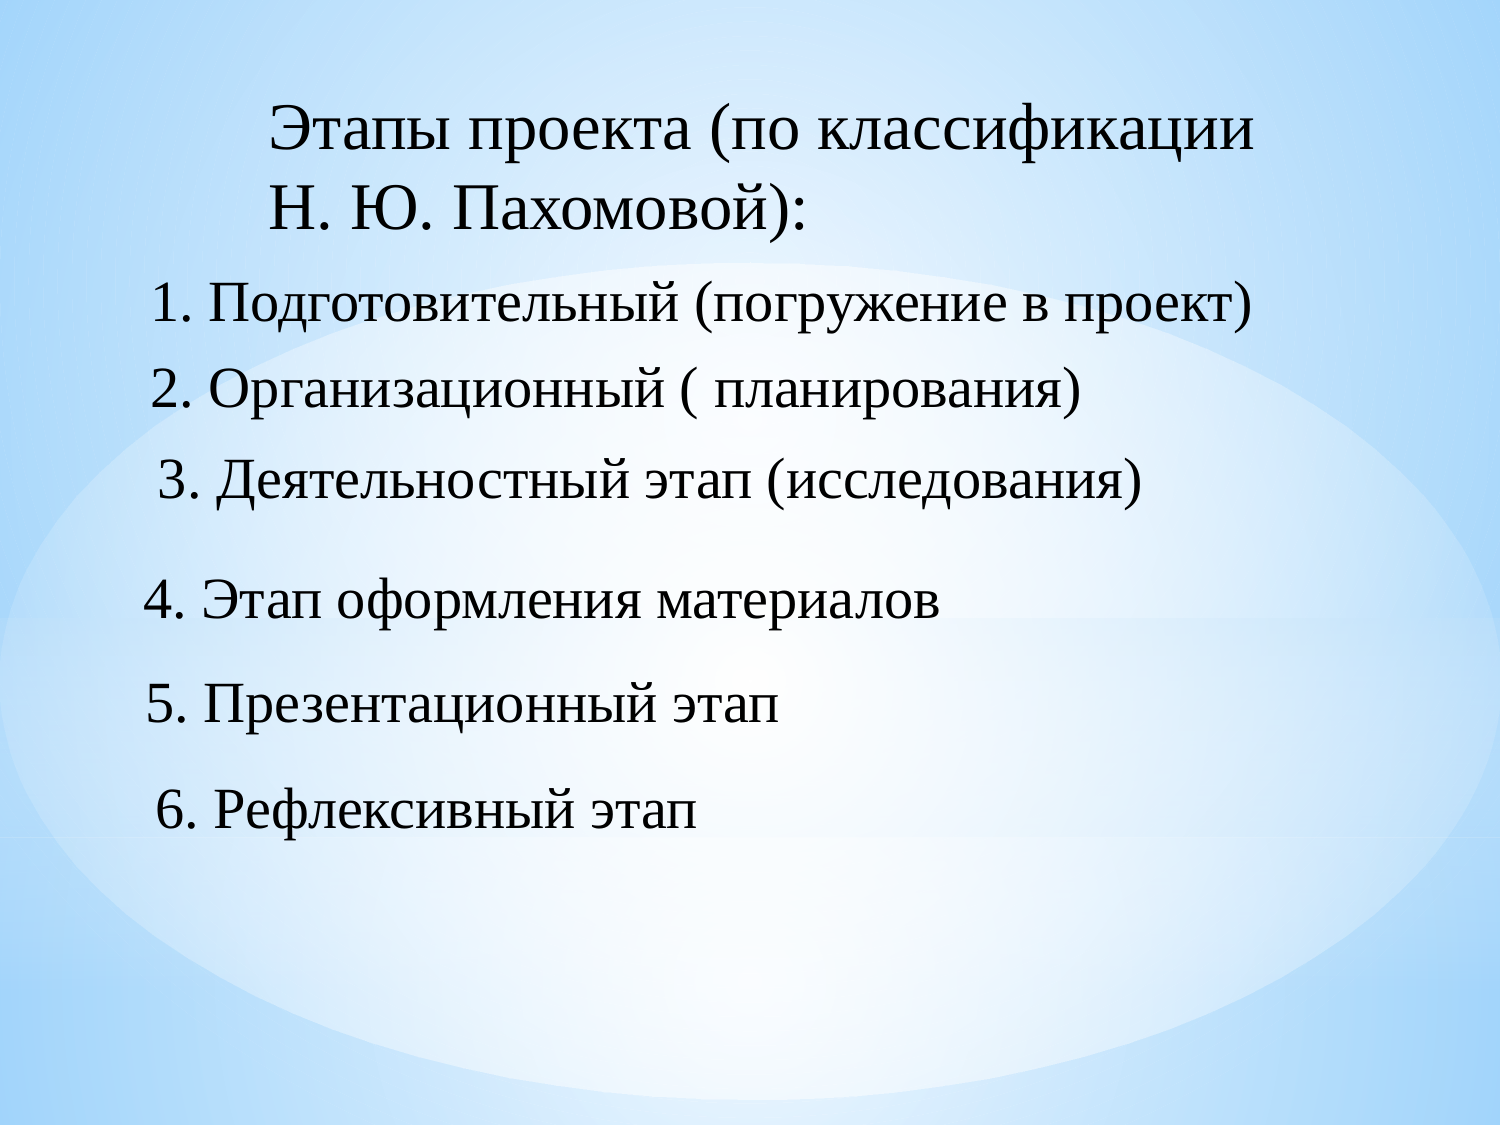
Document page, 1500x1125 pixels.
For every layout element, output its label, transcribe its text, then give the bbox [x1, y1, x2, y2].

text_box 6. Рефлексивный этап [140, 763, 713, 848]
text_box 4. Этап оформления материалов [128, 552, 1148, 638]
text_box 5. Презентационный этап [130, 656, 881, 742]
text_box 3. Деятельностный этап (исследования) [143, 432, 1159, 518]
text_box 2. Организационный ( планирования) [135, 342, 1098, 427]
text_box 1. Подготовительный (погружение в проект) [135, 255, 1294, 341]
text_box Этапы проекта (по классификации Н. Ю. Пахомовой): [253, 75, 1341, 250]
